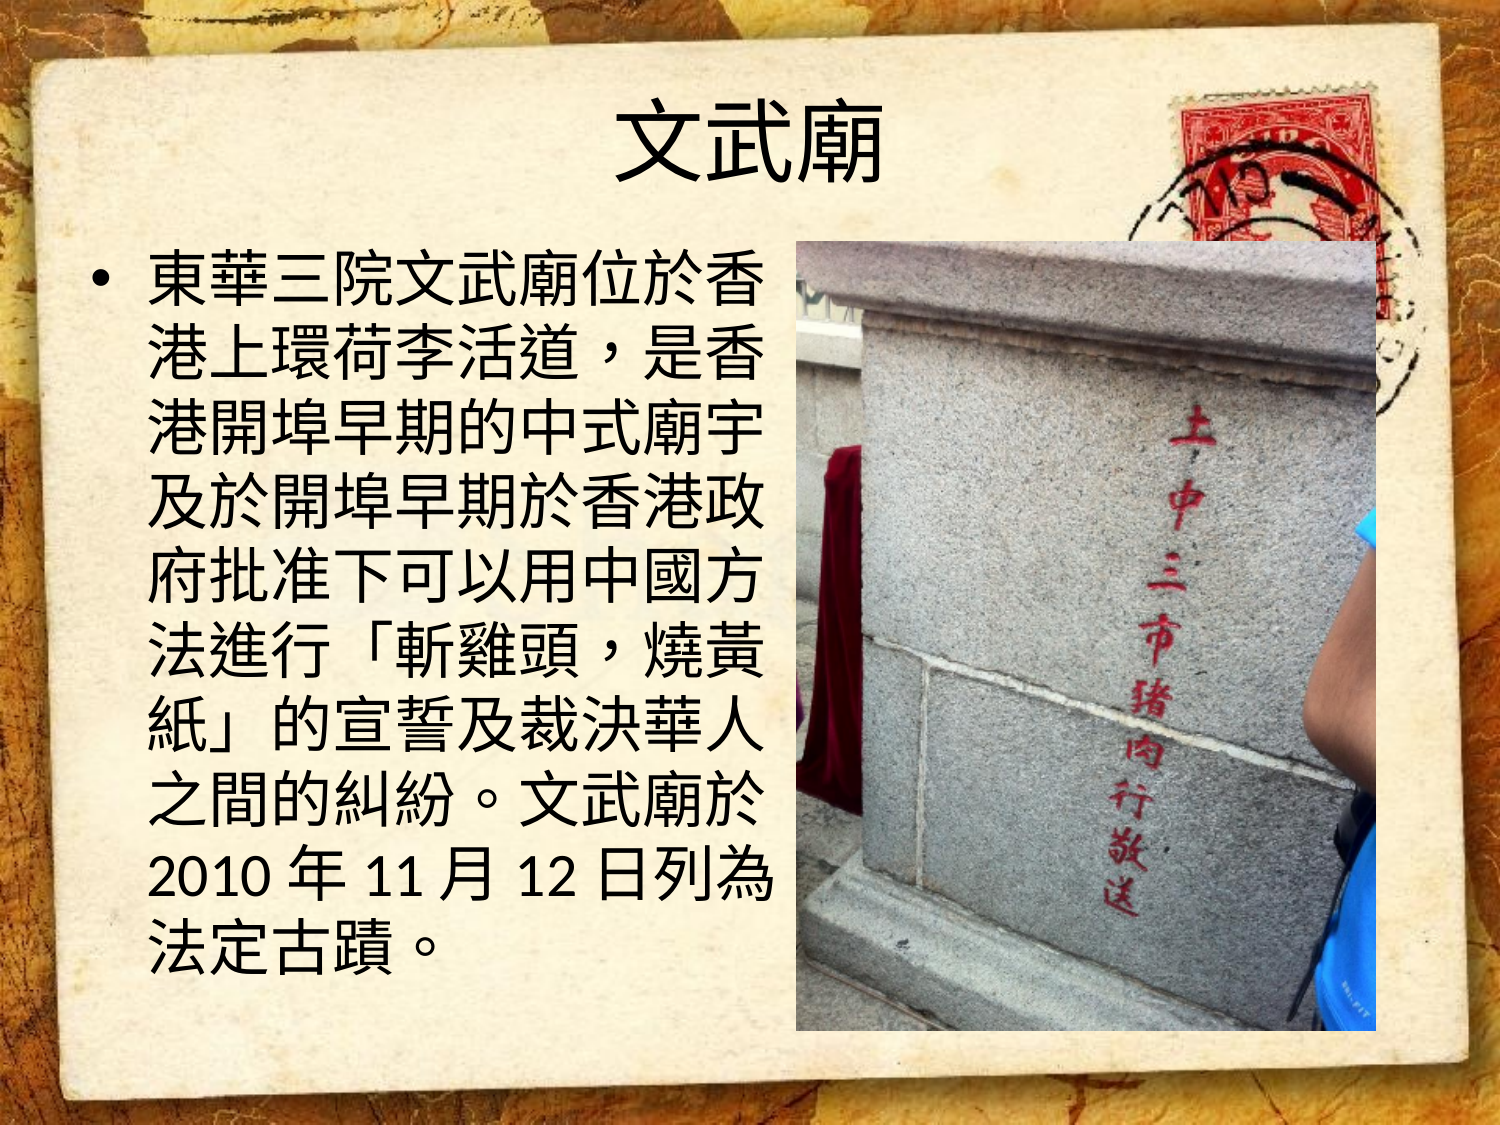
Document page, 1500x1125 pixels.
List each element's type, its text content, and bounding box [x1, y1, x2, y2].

picture [0, 0, 1500, 1125]
title 文武廟 [75, 45, 1425, 233]
list 東華三院文武廟位於香港上環荷李活道，是香港開埠早期的中式廟宇及於開埠早期於香港政府批准下可以用中國方法進行「斬雞頭，燒黃紙」的宣誓及裁決華人之間的糾紛。文武廟於2010年11月12日列為法定古蹟。 [75, 231, 798, 1005]
